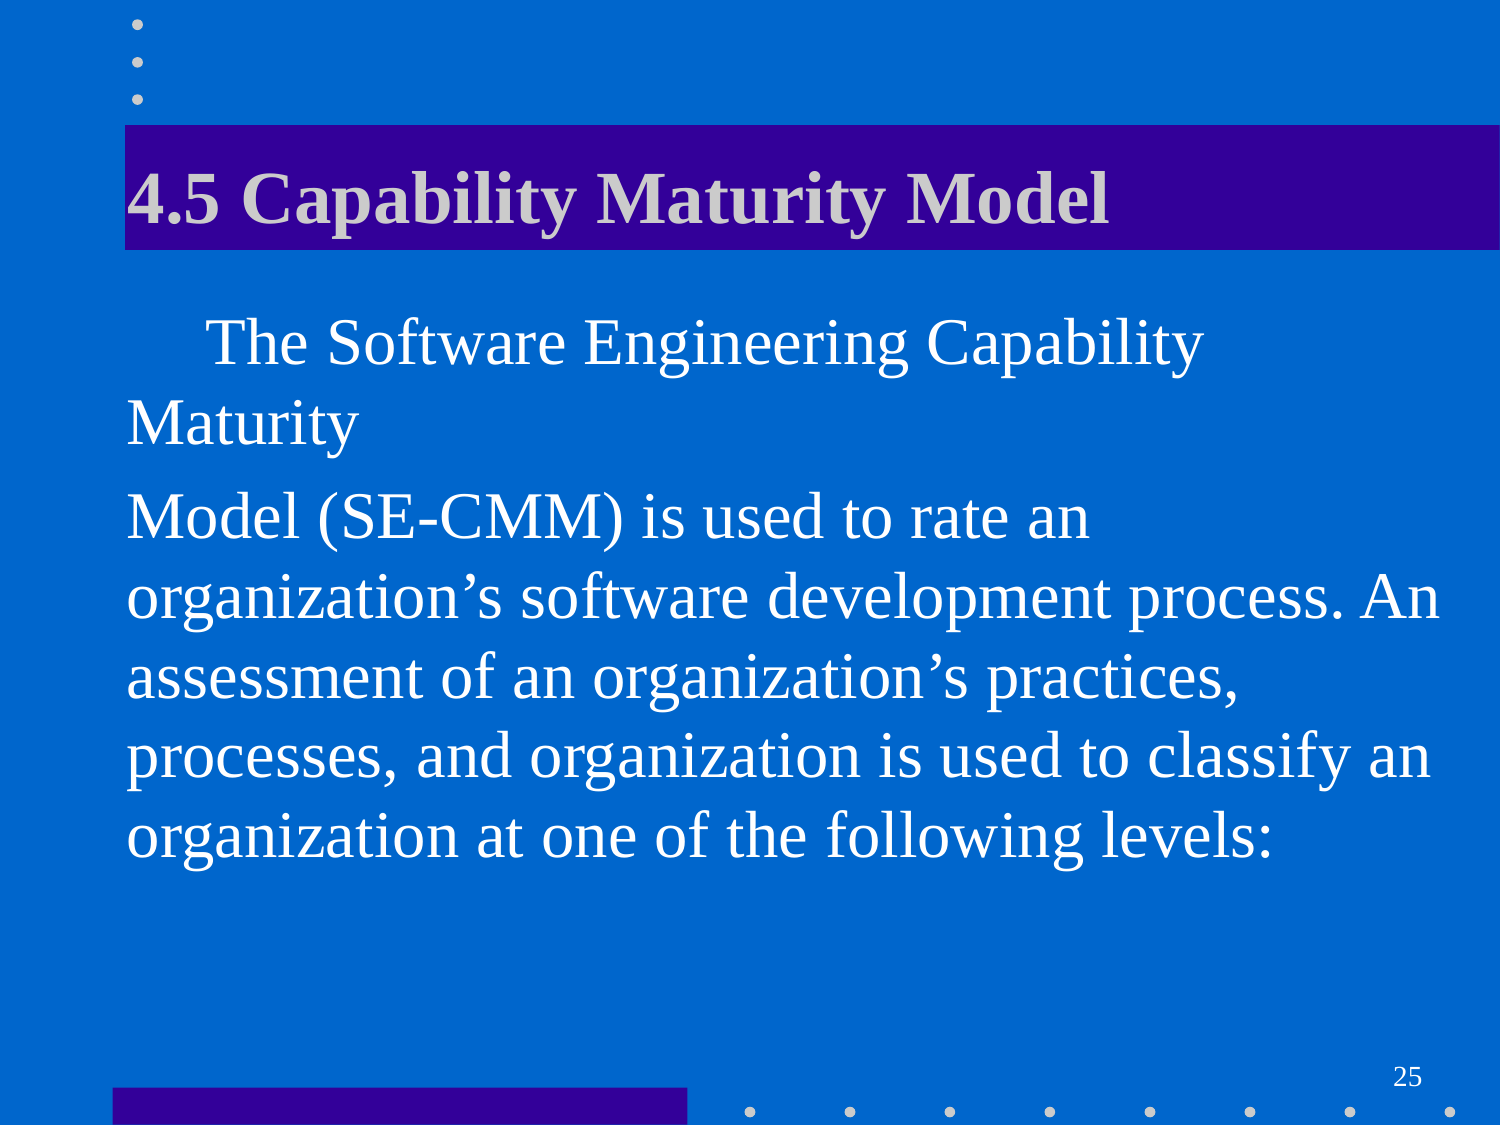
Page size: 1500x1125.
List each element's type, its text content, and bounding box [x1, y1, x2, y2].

title 4.5 Capability Maturity Model [112, 99, 1388, 288]
text_box The Software Engineering Capability Maturity Model (SE-CMM) is used to rate an organization’s software development process. An assessment of an organization’s practices, processes, and organization is used to classify an organization at one of the following levels: [112, 290, 1471, 1035]
